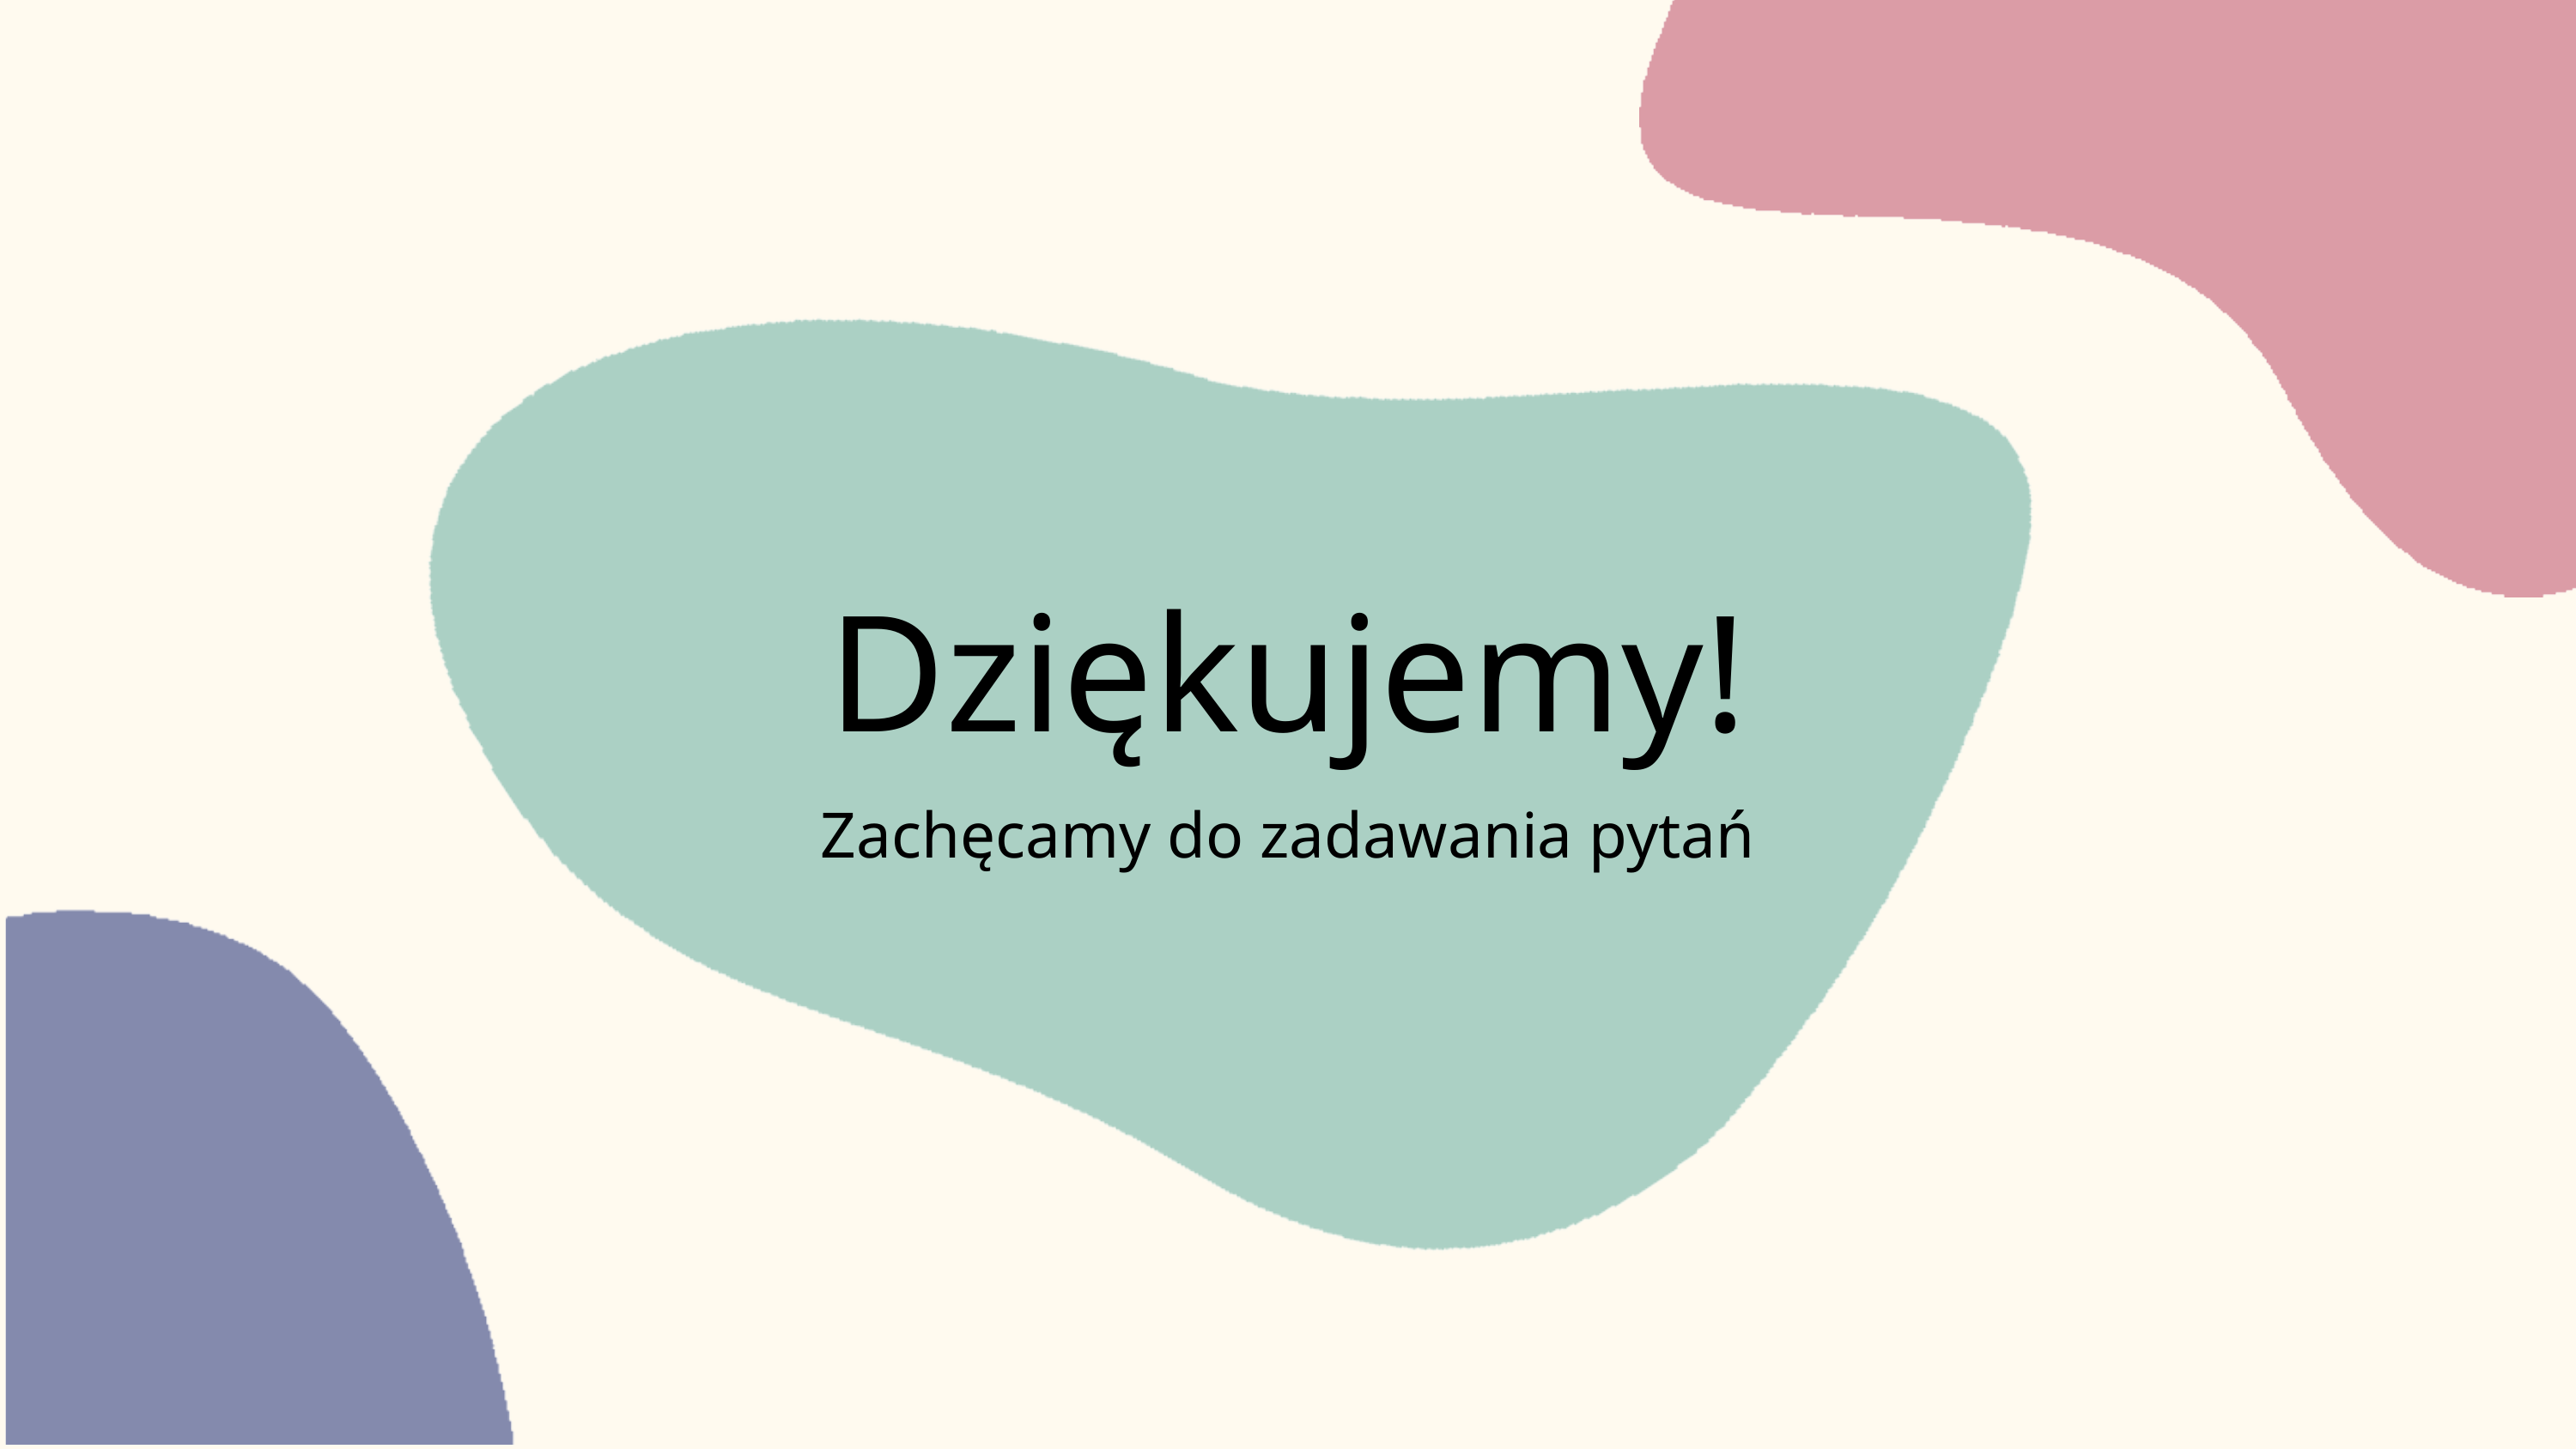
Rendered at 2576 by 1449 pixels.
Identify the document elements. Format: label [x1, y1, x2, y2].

picture [0, 0, 2576, 1449]
text_box [623, 571, 1953, 877]
